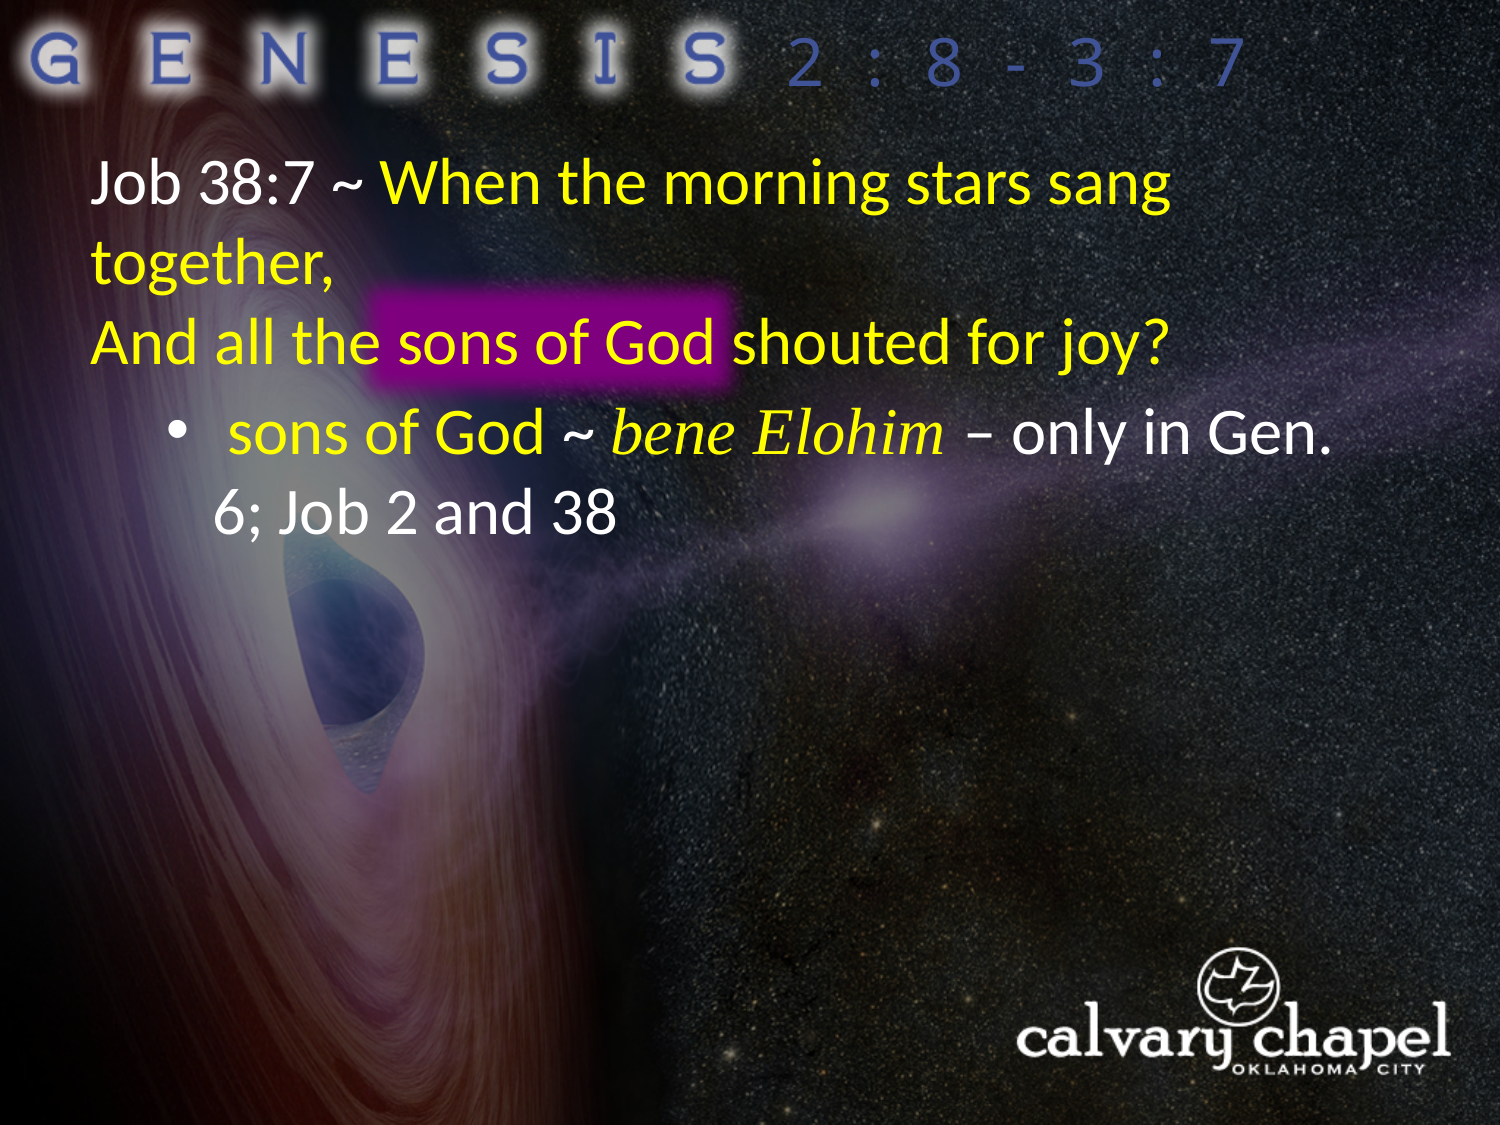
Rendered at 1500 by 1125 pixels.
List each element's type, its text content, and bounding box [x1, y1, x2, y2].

picture [0, 0, 1500, 1125]
text_box sons of God ~ bene Elohim – only in Gen. 6; Job 2 and 38 [151, 380, 1378, 556]
text_box 2:8-3:7 [771, 12, 1429, 108]
text_box Job 38:7 ~ When the morning stars sang together, And all the sons of God shouted for joy? [76, 130, 1430, 385]
